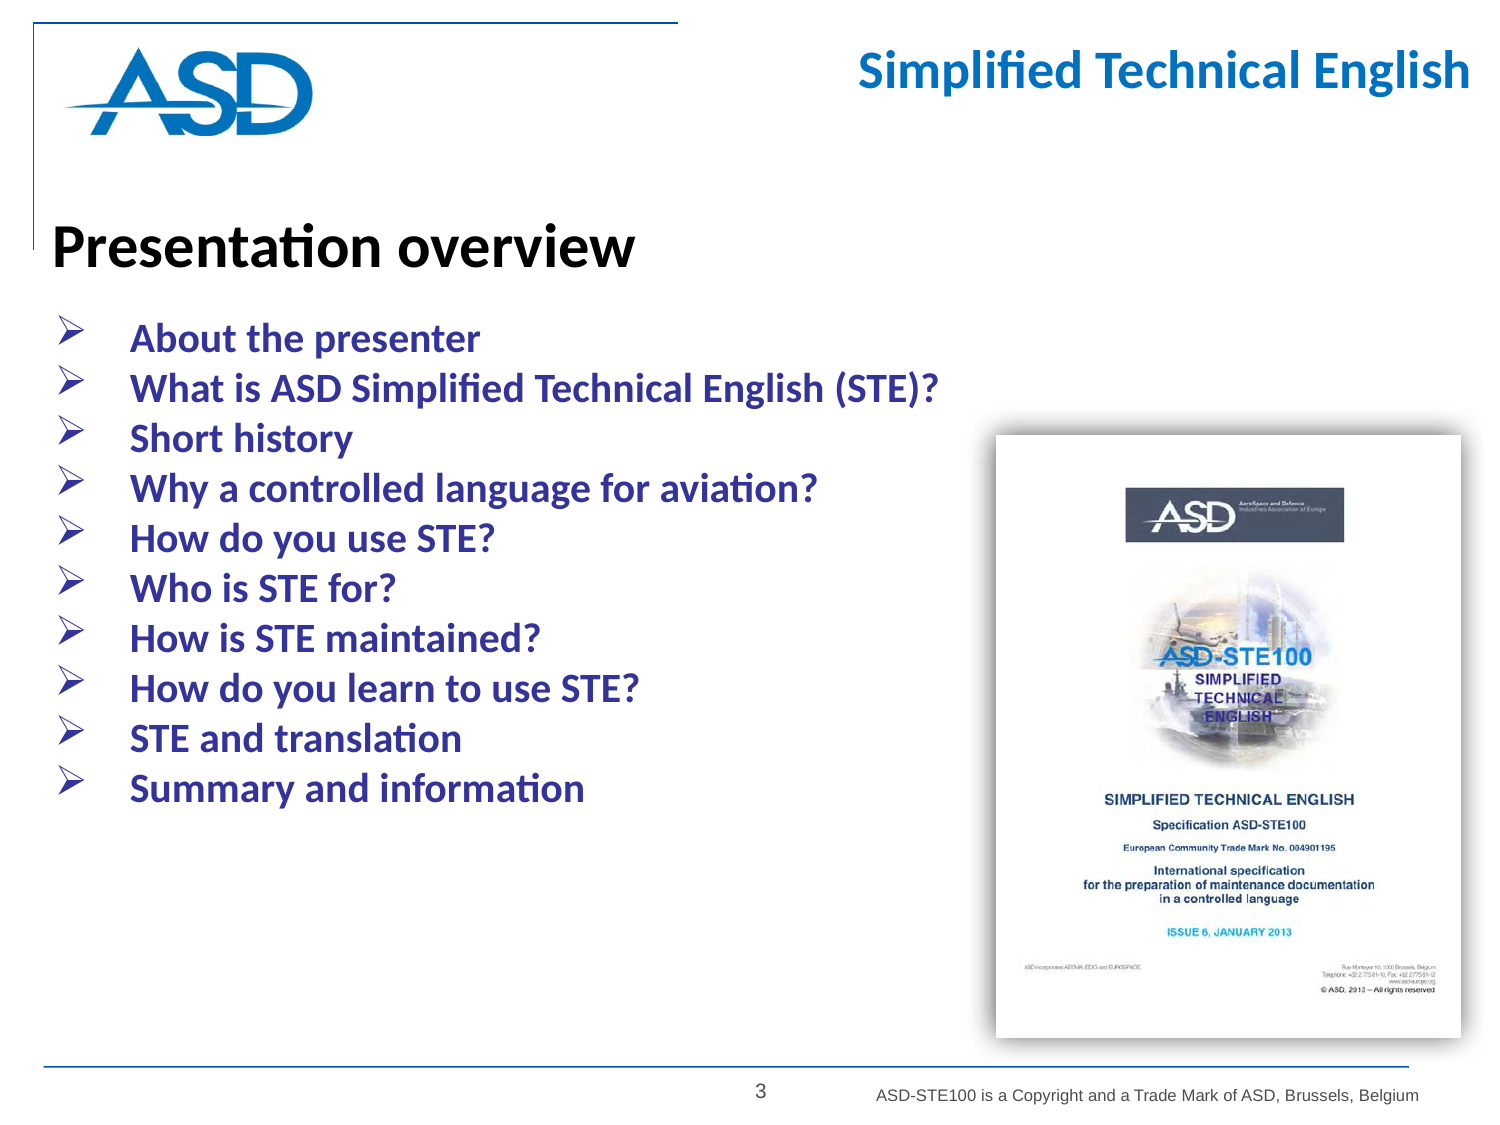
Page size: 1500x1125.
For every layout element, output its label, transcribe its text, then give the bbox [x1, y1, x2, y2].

text_box About the presenter What is ASD Simplified Technical English (STE)? Short history Why a controlled language for aviation? How do you use STE? Who is STE for? How is STE maintained? How do you learn to use STE? STE and translation Summary and information [40, 312, 1500, 868]
picture [63, 47, 320, 136]
text_box Simplified Technical English [702, 40, 1473, 105]
text_box Presentation overview [38, 173, 1500, 312]
picture [995, 435, 1461, 1038]
